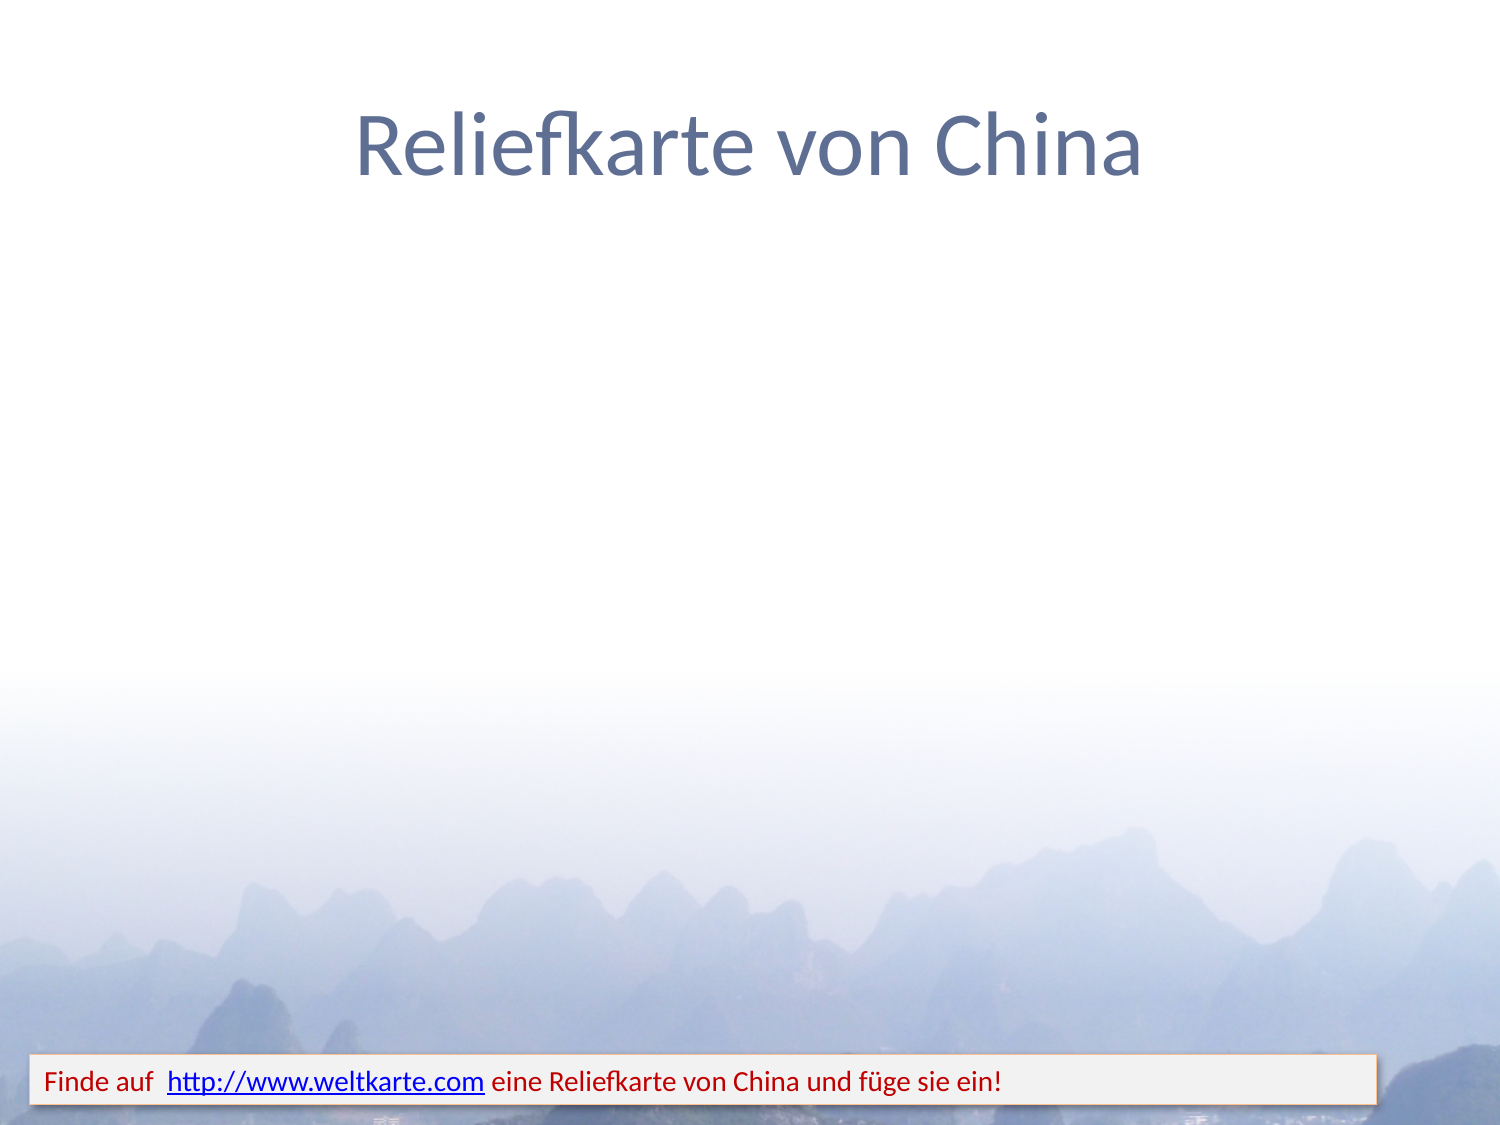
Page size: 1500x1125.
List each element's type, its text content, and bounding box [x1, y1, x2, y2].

text_box Finde auf http://www.weltkarte.com eine Reliefkarte von China und füge sie ein! [29, 1054, 1377, 1105]
title Reliefkarte von China [75, 45, 1425, 233]
picture [0, 671, 1500, 1125]
